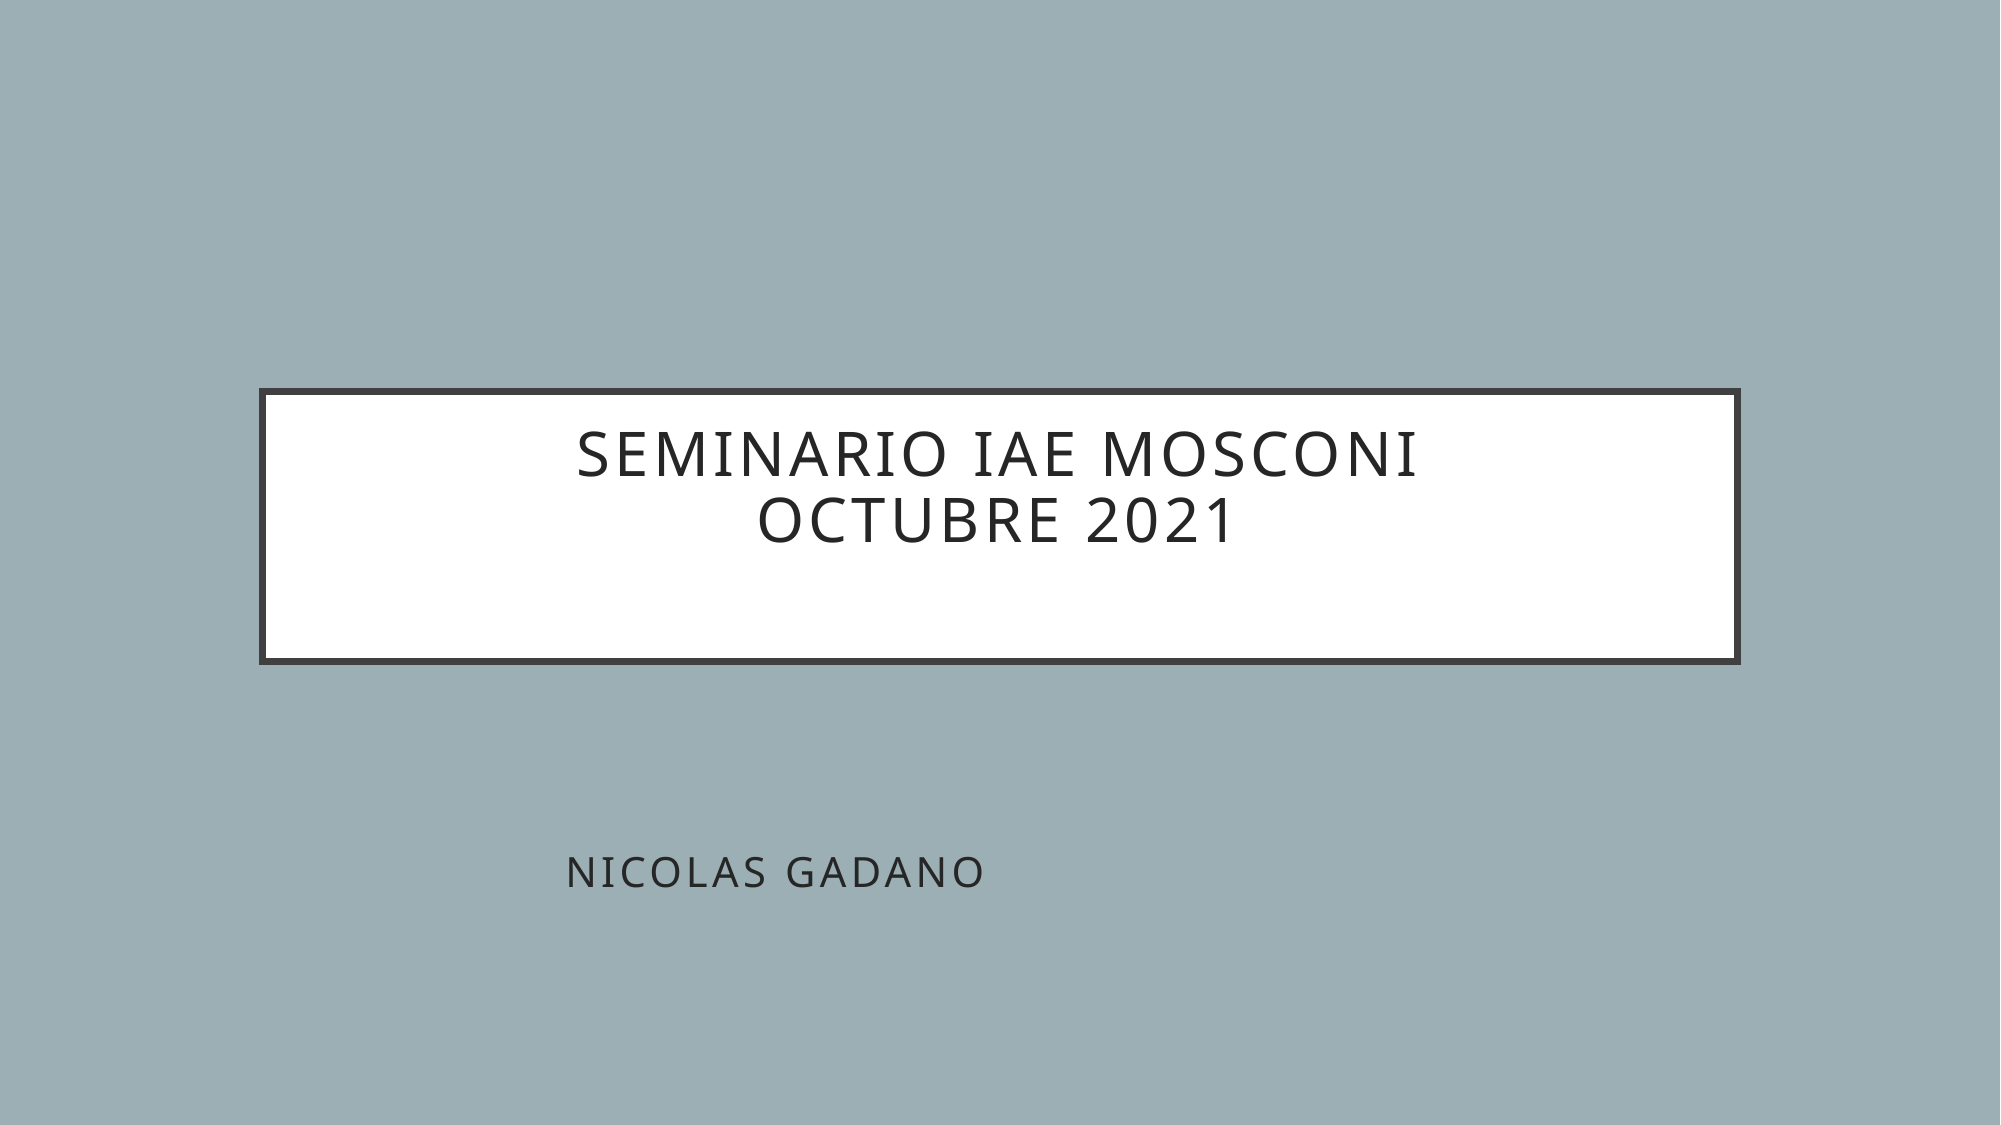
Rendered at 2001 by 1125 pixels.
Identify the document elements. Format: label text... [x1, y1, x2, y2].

subtitle NICOLAS GADANO [217, 838, 1333, 913]
title SEMINARIO IAE MOSCONI OCTUBRE 2021 [259, 388, 1741, 665]
